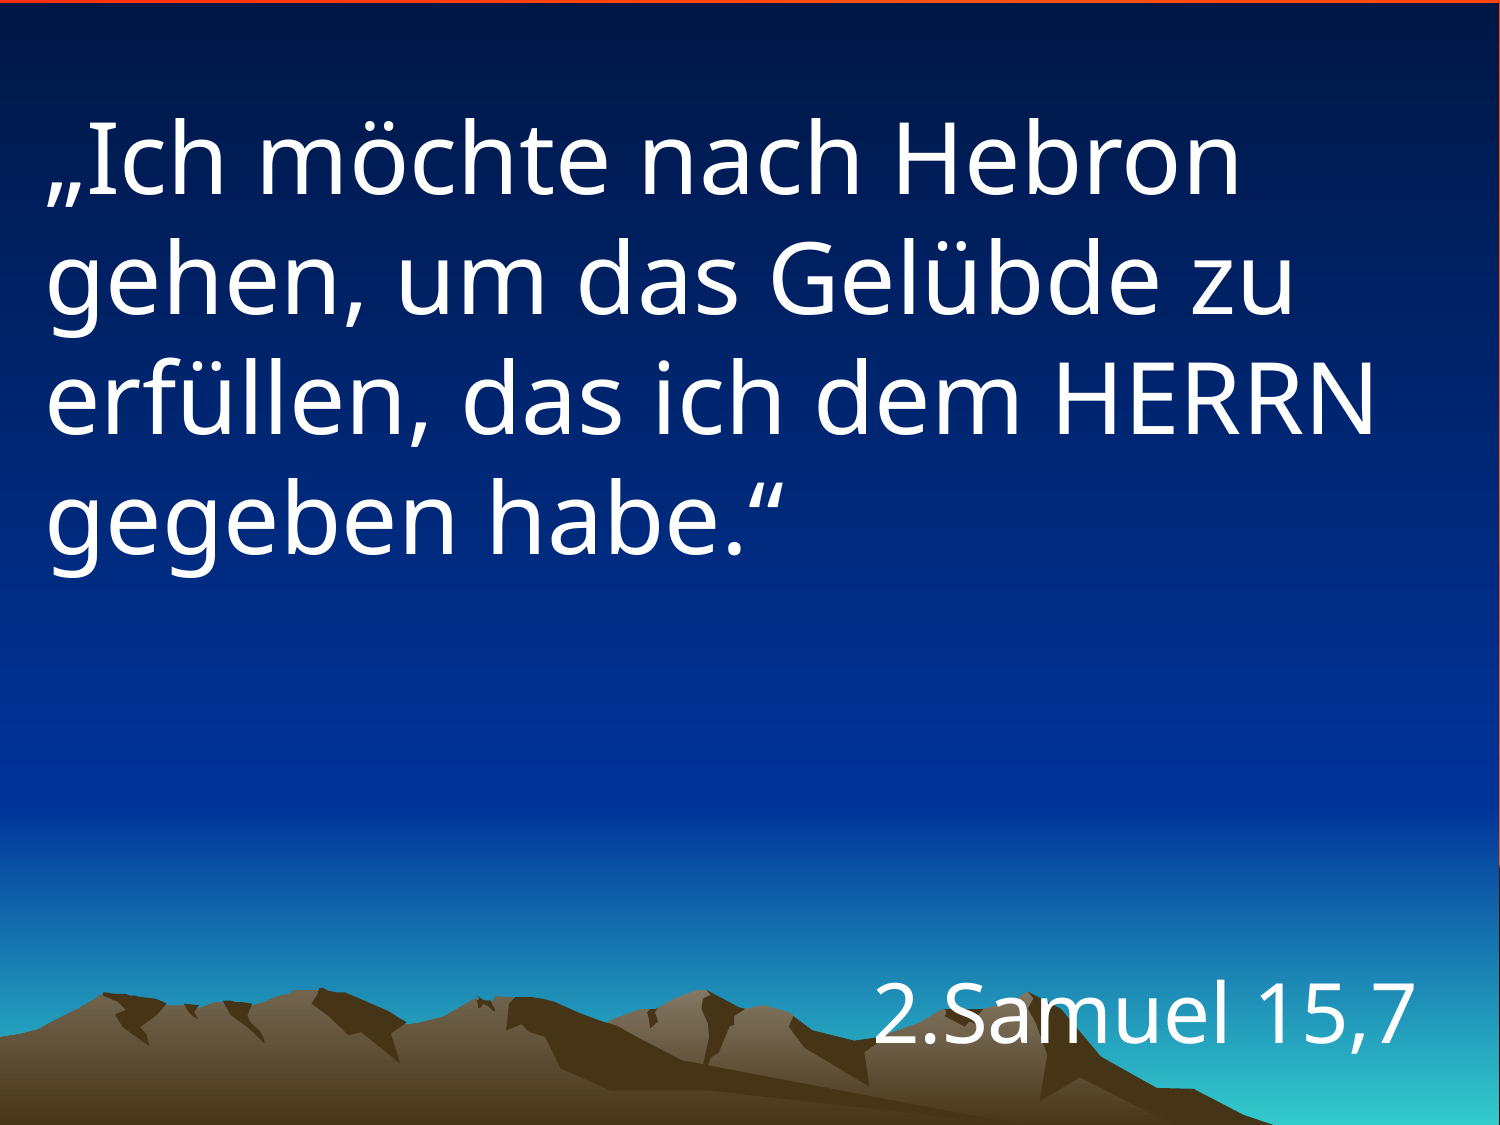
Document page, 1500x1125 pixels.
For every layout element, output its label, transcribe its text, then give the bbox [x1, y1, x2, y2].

title „Ich möchte nach Hebron gehen, um das Gelübde zu erfüllen, das ich dem HERRN gegeben habe.“ [29, 87, 1412, 583]
subtitle 2.Samuel 15,7 [383, 952, 1434, 1125]
picture [0, 0, 1500, 1125]
